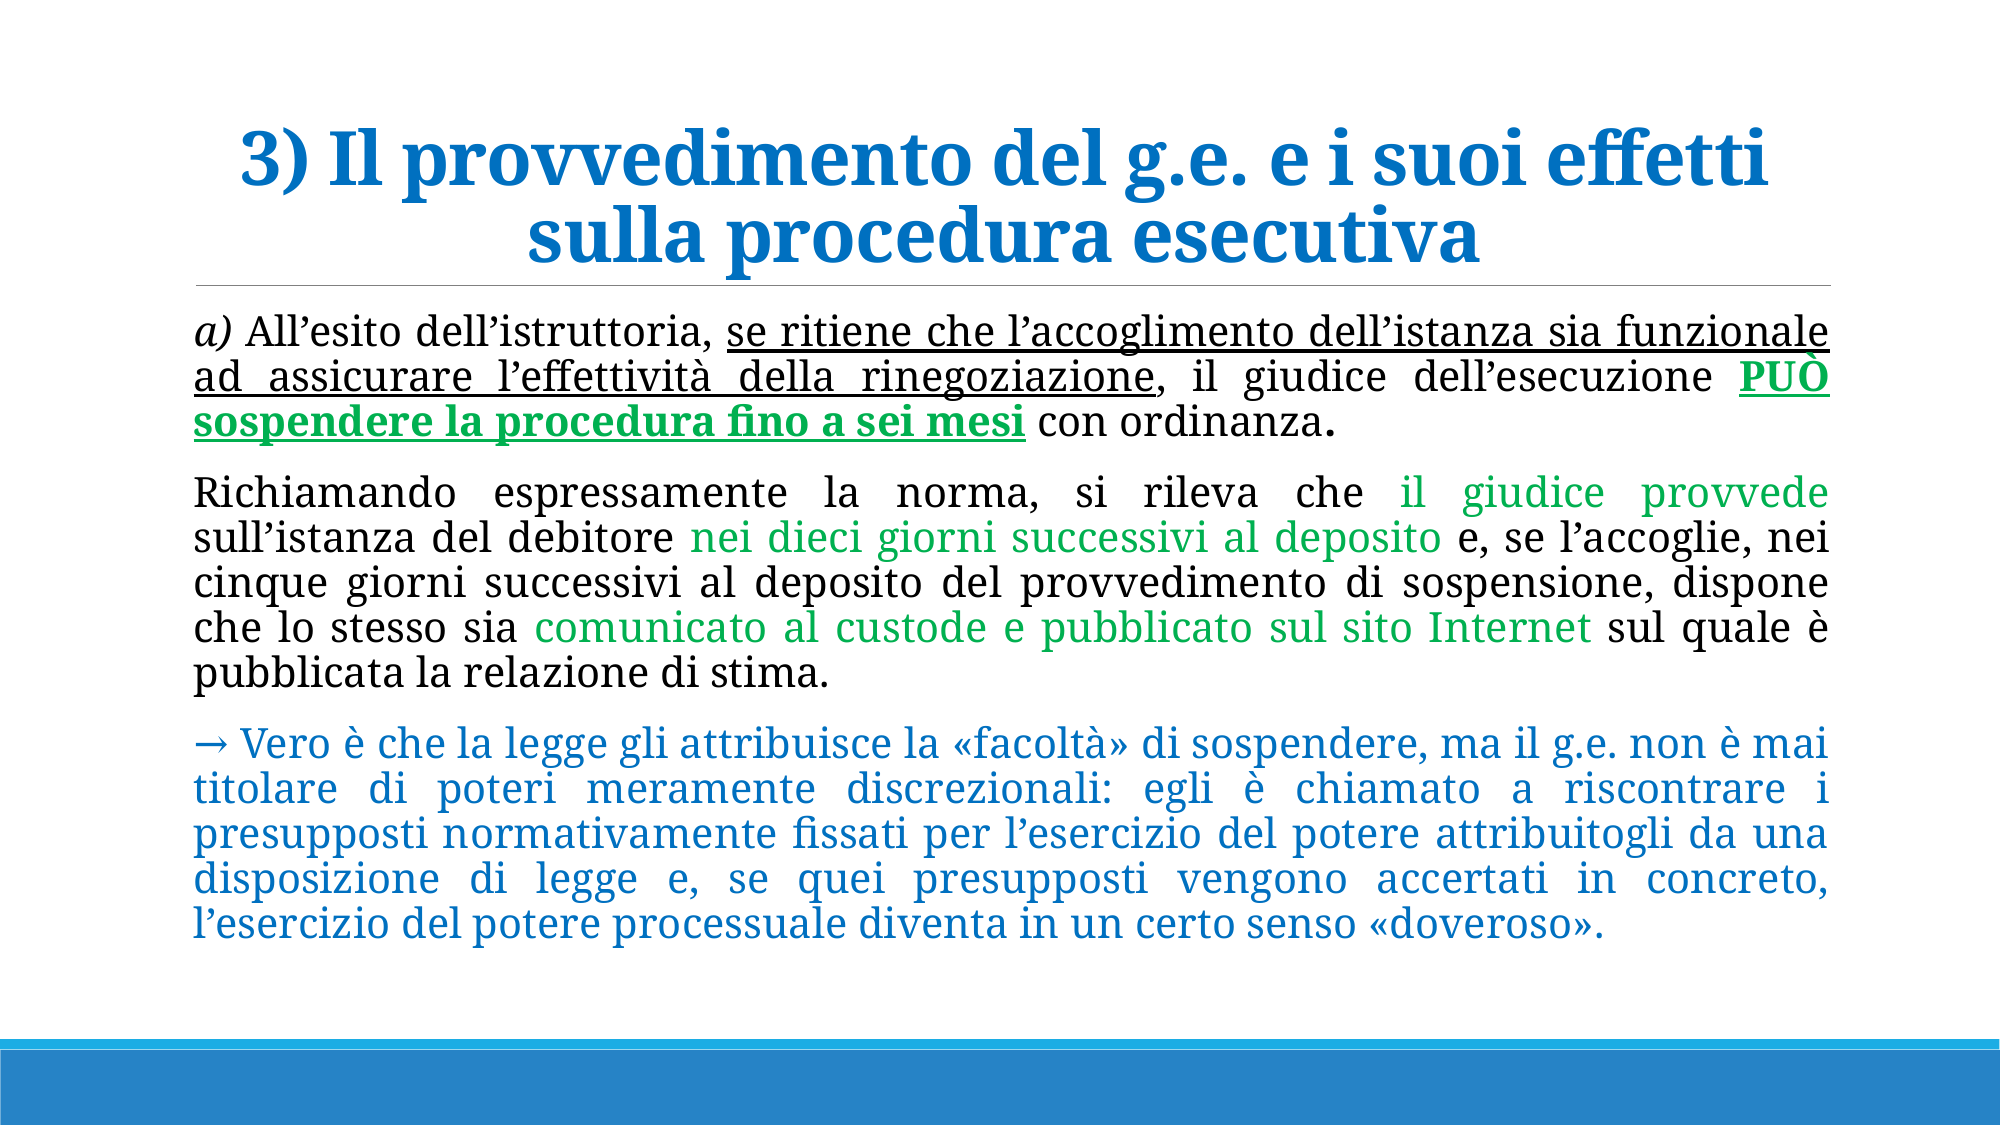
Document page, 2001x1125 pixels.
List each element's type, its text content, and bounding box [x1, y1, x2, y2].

title 3) Il provvedimento del g.e. e i suoi effetti sulla procedura esecutiva [180, 47, 1830, 285]
list a) All’esito dell’istruttoria, se ritiene che l’accoglimento dell’istanza sia funzionale ad assicurare l’effettività della rinegoziazione, il giudice dell’esecuzione PUÒ sospendere la procedura fino a sei mesi con ordinanza. Richiamando espressamente la norma, si rileva che il giudice provvede sull’istanza del debitore nei dieci giorni successivi al deposito e, se l’accoglie, nei cinque giorni successivi al deposito del provvedimento di sospensione, dispone che lo stesso sia comunicato al custode e pubblicato sul sito Internet sul quale è pubblicata la relazione di stima. → Vero è che la legge gli attribuisce la «facoltà» di sospendere, ma il g.e. non è mai titolare di poteri meramente discrezionali: egli è chiamato a riscontrare i presupposti normativamente fissati per l’esercizio del potere attribuitogli da una disposizione di legge e, se quei presupposti vengono accertati in concreto, l’esercizio del potere processuale diventa in un certo senso «doveroso». [180, 302, 1830, 963]
